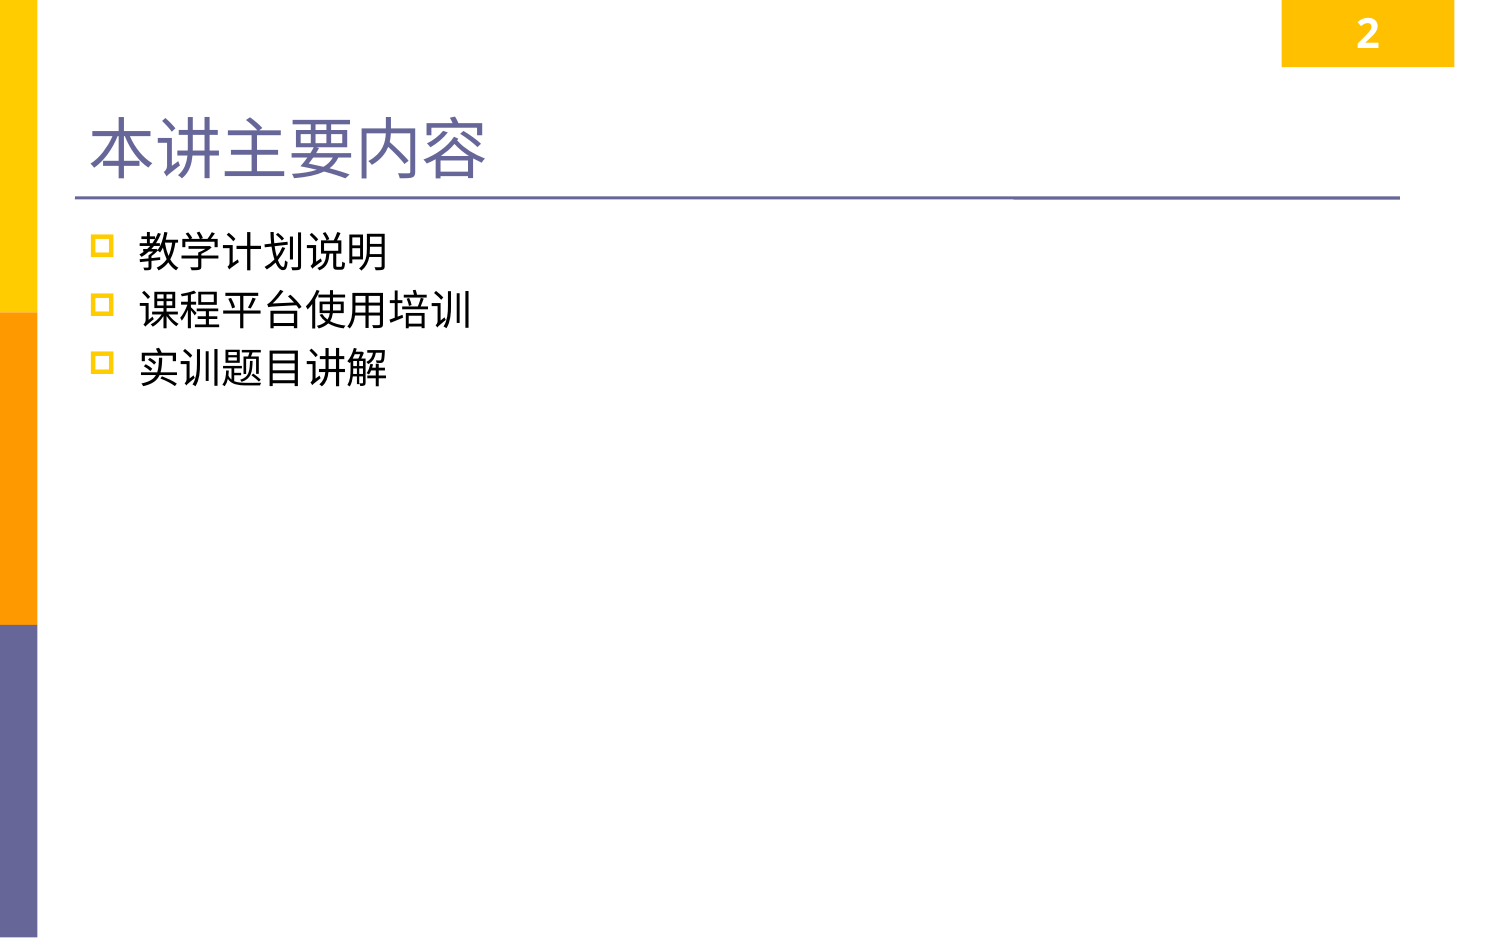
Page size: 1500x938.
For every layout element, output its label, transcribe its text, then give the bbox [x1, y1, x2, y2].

slide_number 2 [1281, 0, 1455, 68]
list 教学计划说明 课程平台使用培训 实训题目讲解 [75, 218, 739, 839]
title 本讲主要内容 [75, 37, 1425, 194]
